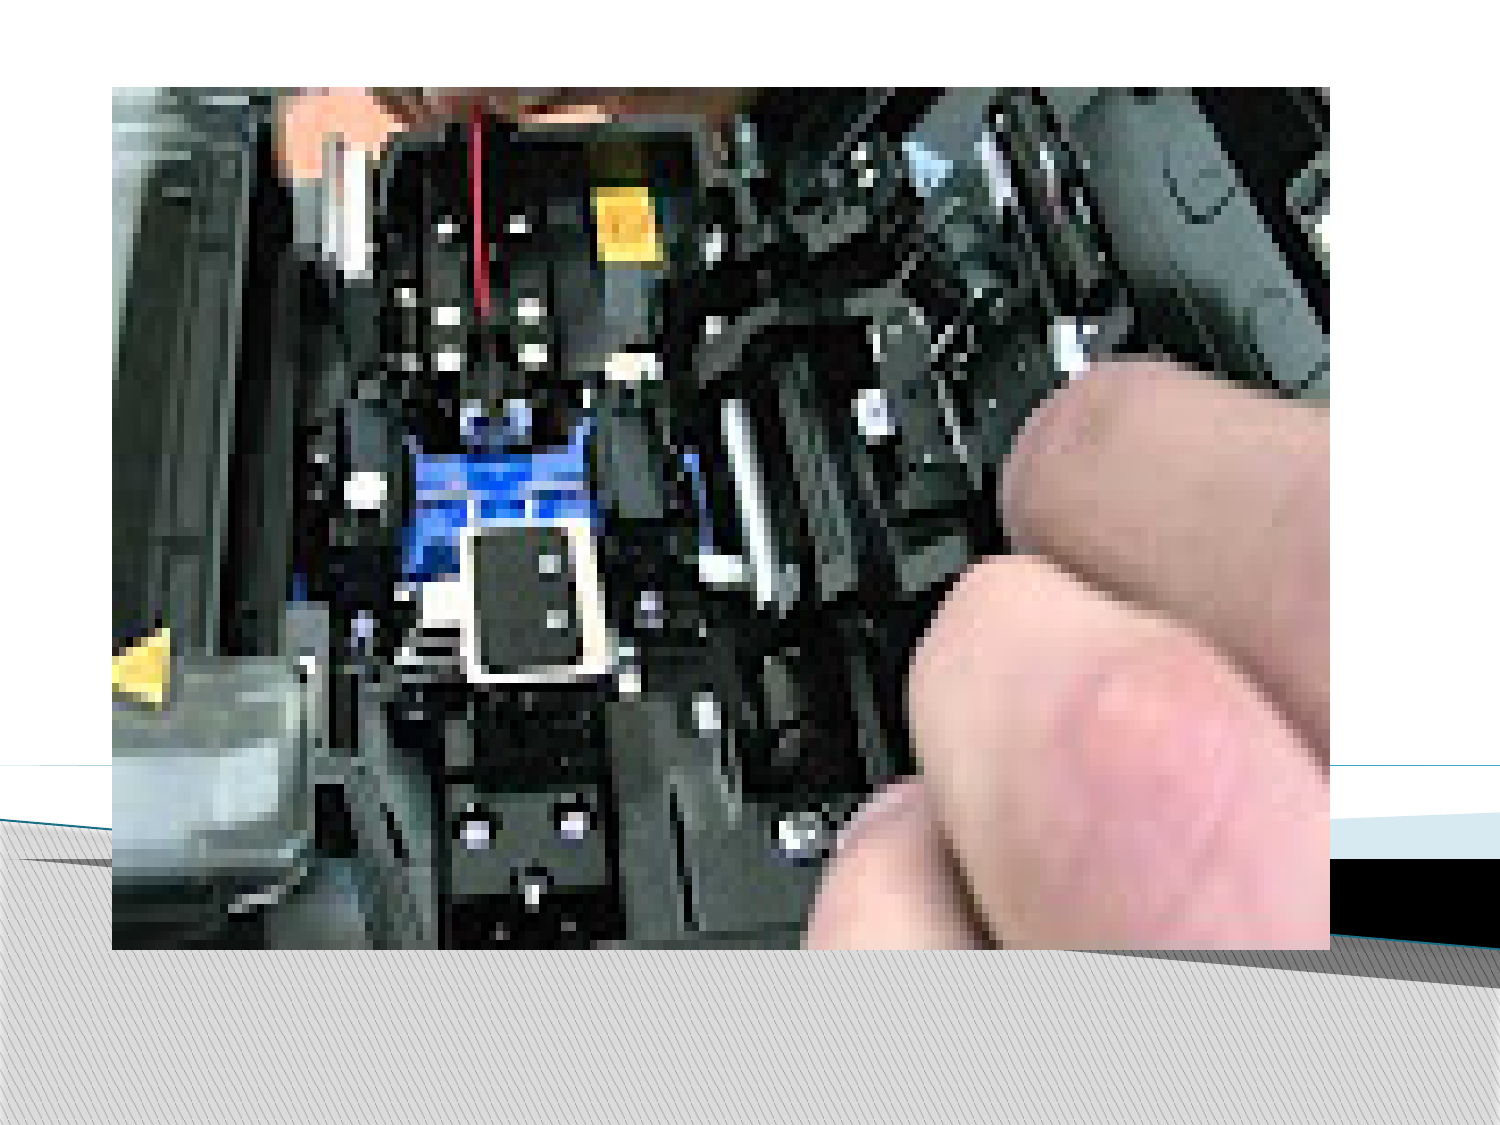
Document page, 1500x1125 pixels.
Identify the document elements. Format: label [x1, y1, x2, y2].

picture [0, 87, 1500, 989]
